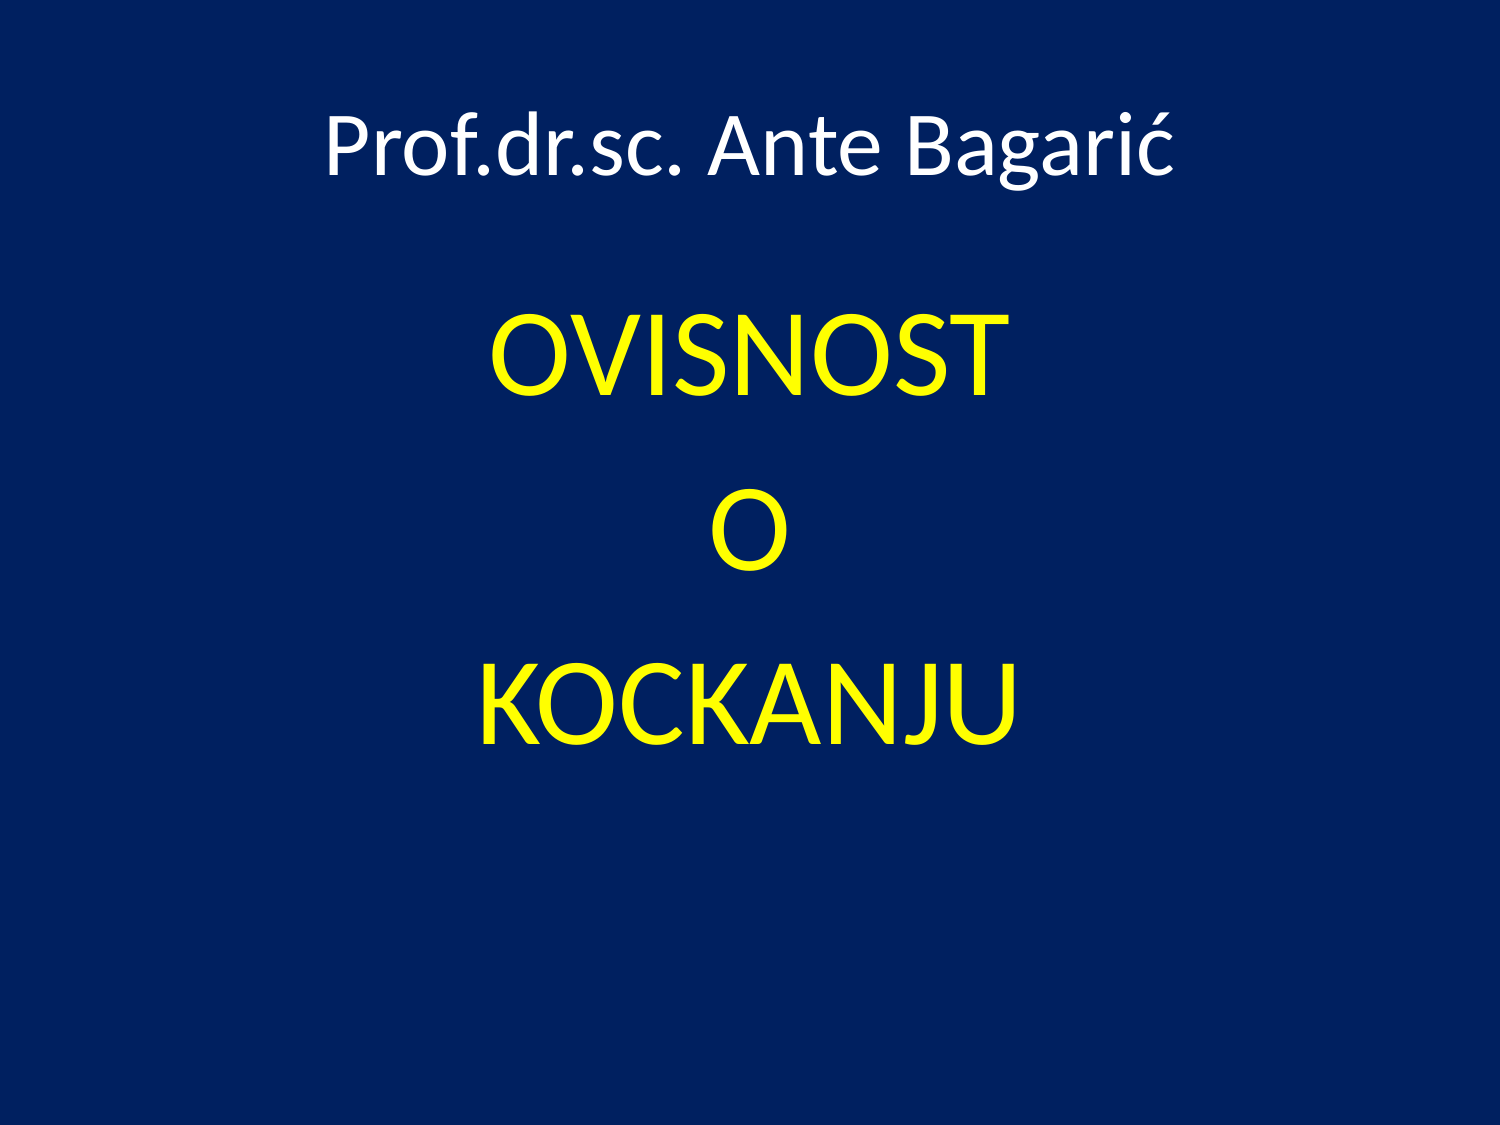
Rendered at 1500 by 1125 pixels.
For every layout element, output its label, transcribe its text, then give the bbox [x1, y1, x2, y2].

list OVISNOST O KOCKANJU [75, 262, 1425, 1005]
title Prof.dr.sc. Ante Bagarić [75, 45, 1425, 233]
